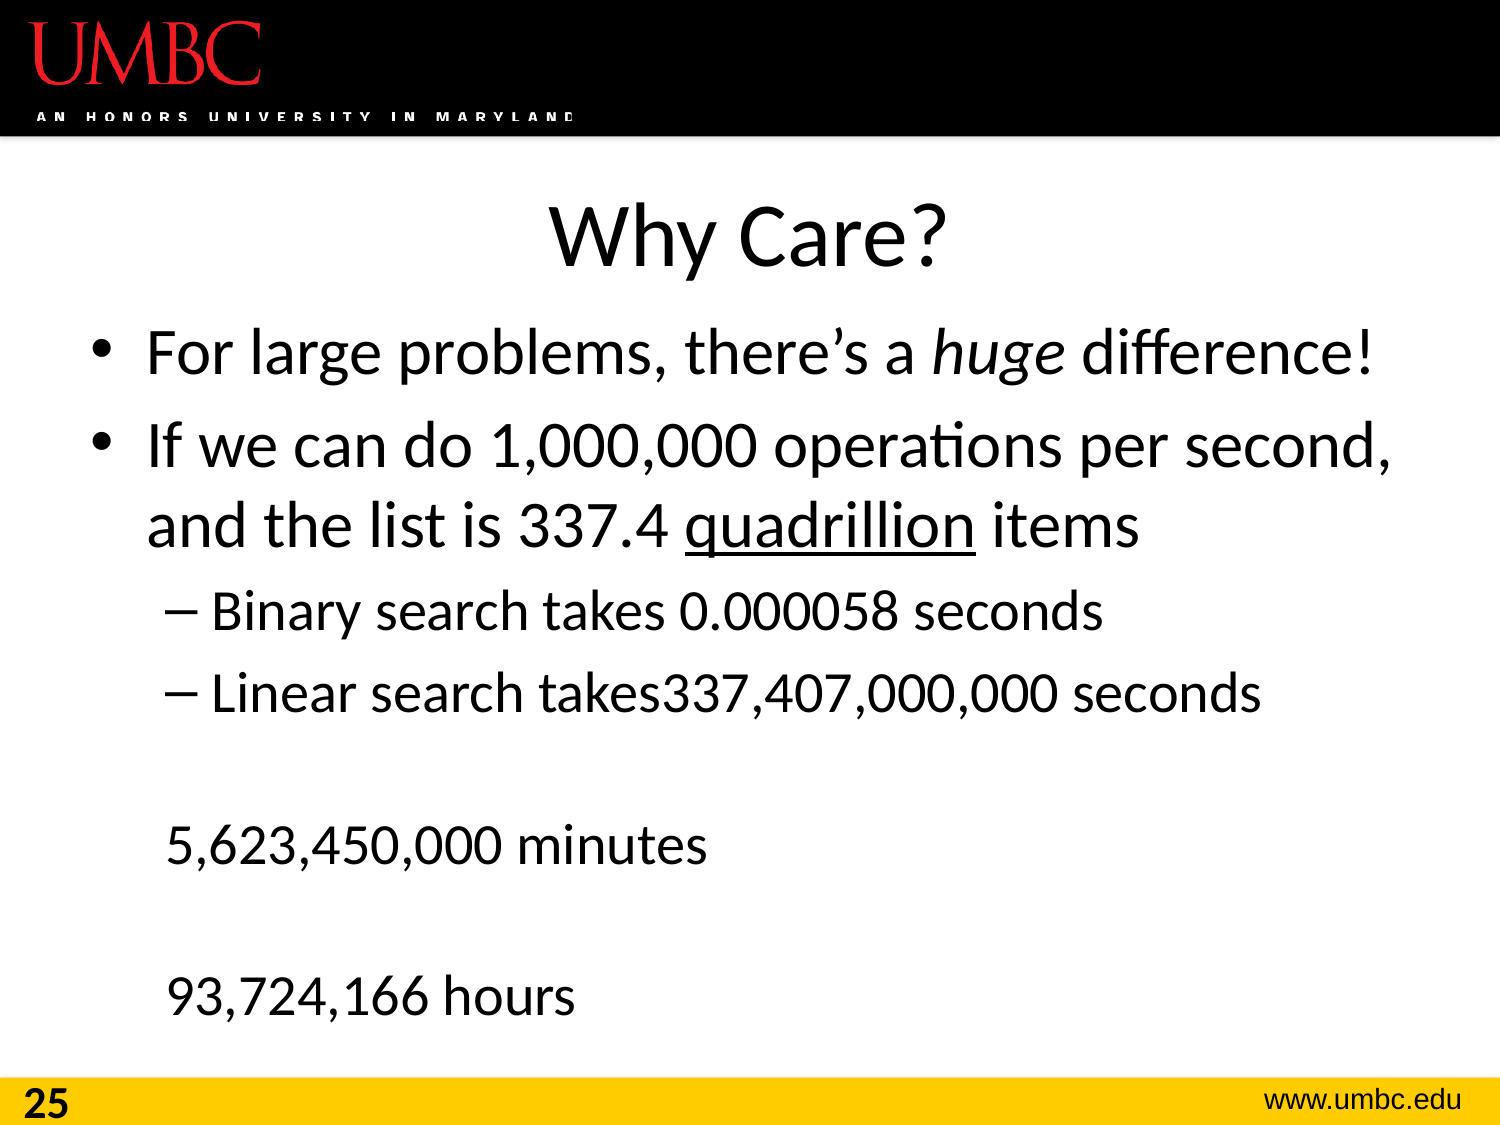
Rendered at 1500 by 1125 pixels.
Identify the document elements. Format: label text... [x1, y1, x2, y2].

slide_number 25 [0, 1065, 94, 1125]
title Why Care? [75, 136, 1425, 300]
list For large problems, there’s a huge difference! If we can do 1,000,000 operations per second, and the list is 337.4 quadrillion items Binary search takes 0.000058 seconds Linear search takes 337,407,000,000 seconds 5,623,450,000 minutes 93,724,166 hours 3,905,173 days 10,699 years [75, 300, 1425, 1081]
